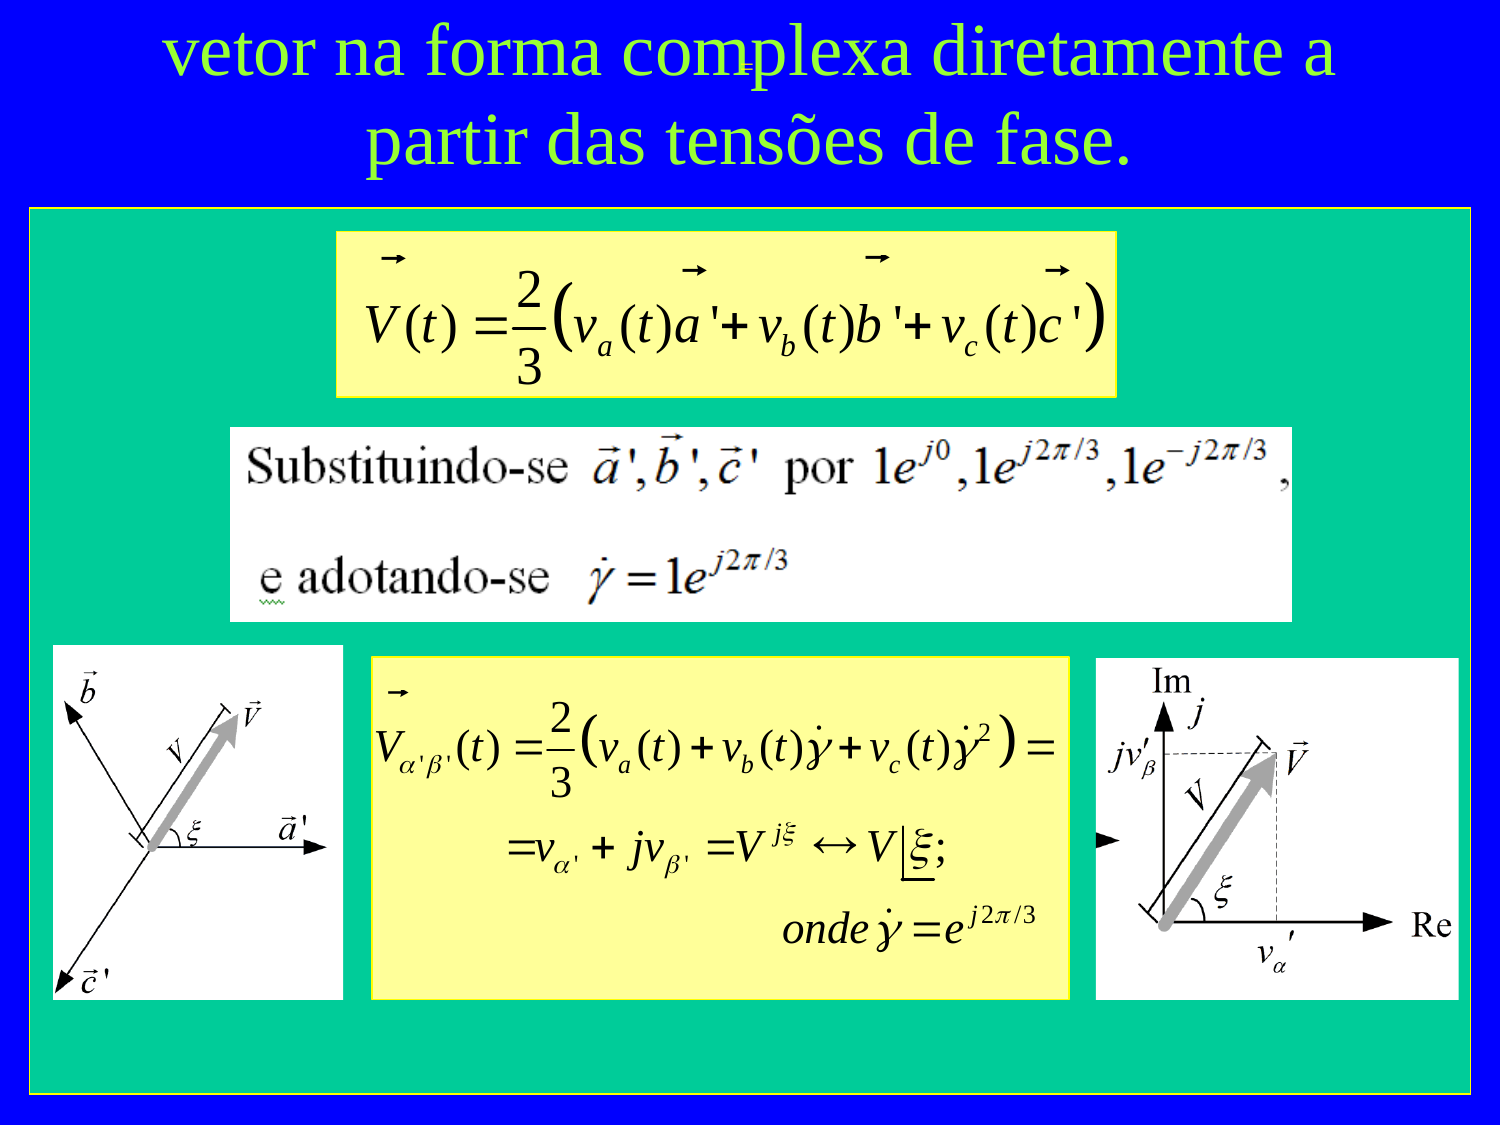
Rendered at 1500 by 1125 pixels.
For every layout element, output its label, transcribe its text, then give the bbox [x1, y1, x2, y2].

picture [52, 644, 344, 1000]
slide_number 18 [1074, 1094, 1388, 1101]
picture [1095, 658, 1459, 1000]
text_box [359, 255, 1110, 398]
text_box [370, 689, 1058, 965]
text_box [371, 656, 1069, 1000]
title vetor na forma complexa diretamente a partir das tensões de fase. [112, 75, 1388, 162]
text_box = [724, 43, 776, 89]
text_box [29, 208, 1471, 1094]
text_box [336, 231, 1117, 397]
footer Universidade de Sao Paulo / Lab. de Eletrônica de Potência [512, 1094, 988, 1101]
picture [229, 427, 1292, 622]
text_box [0, 1, 1500, 75]
